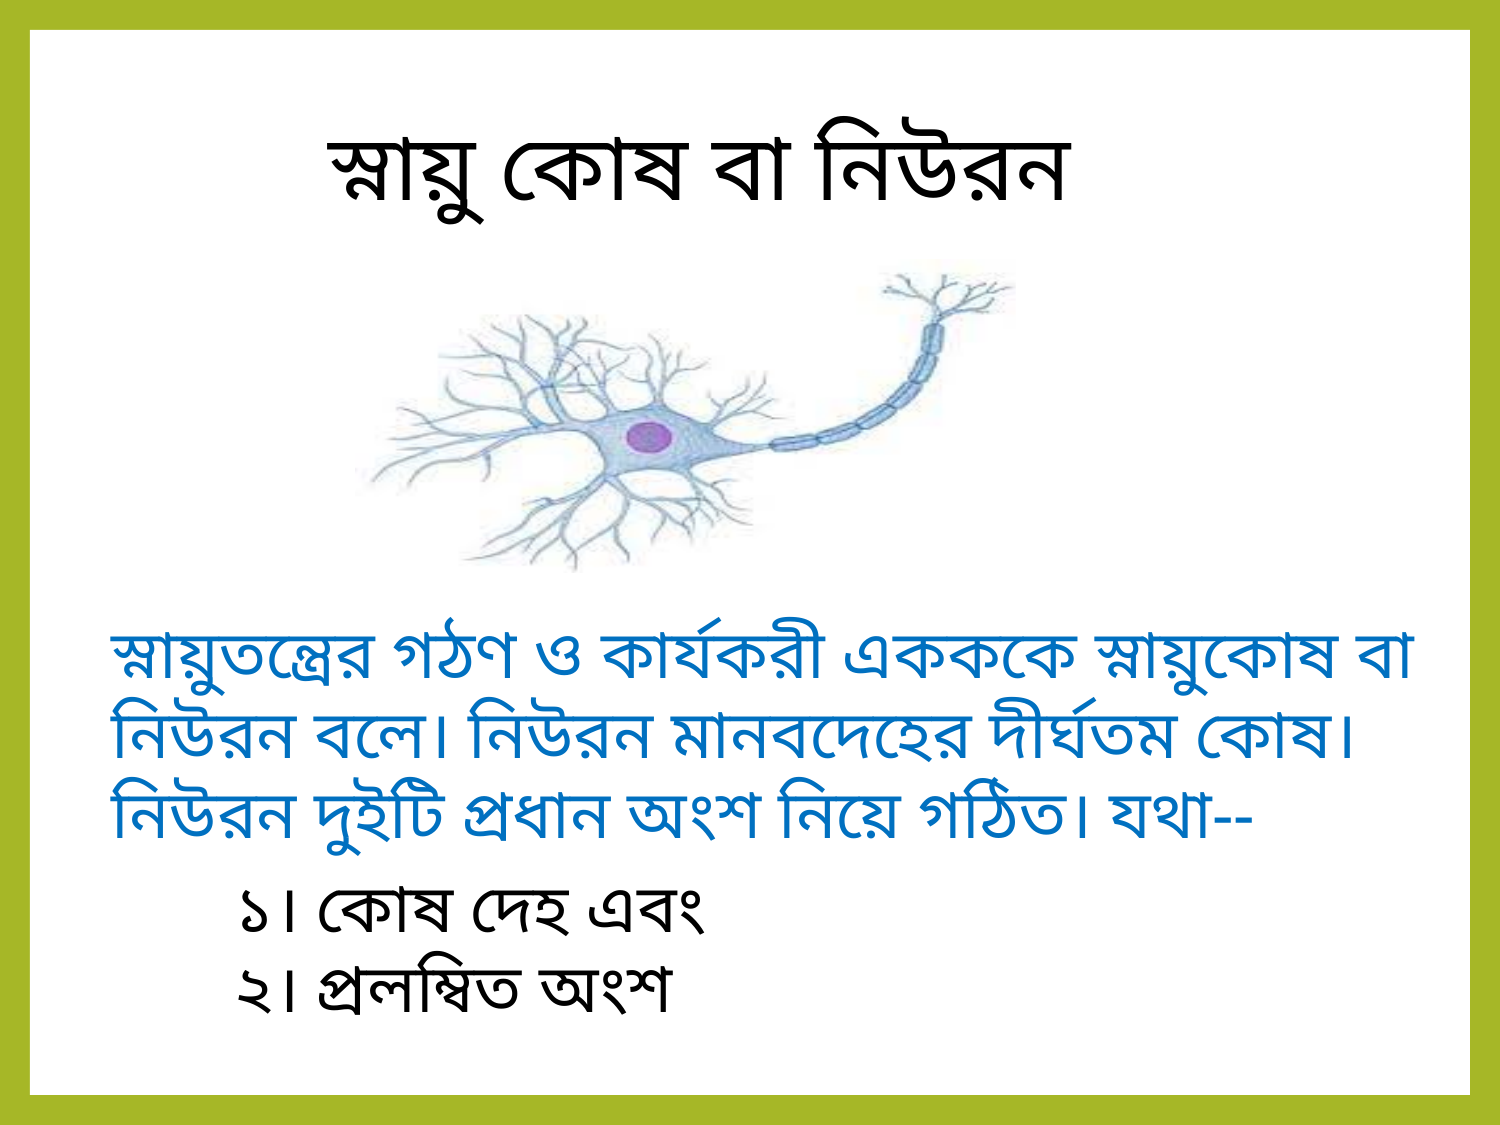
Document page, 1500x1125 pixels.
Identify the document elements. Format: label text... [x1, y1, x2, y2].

text_box স্নায়ুতন্ত্রের গঠণ ও কার্যকরী একককে স্নায়ুকোষ বা নিউরন বলে। নিউরন মানবদেহের দীর্ঘতম কোষ। নিউরন দুইটি প্রধান অংশ নিয়ে গঠিত। যথা-- [96, 604, 1438, 860]
text_box স্নায়ু কোষ বা নিউরন [313, 101, 1163, 227]
text_box ১। কোষ দেহ এবং ২। প্রলম্বিত অংশ [220, 858, 956, 1033]
picture [354, 259, 1016, 573]
